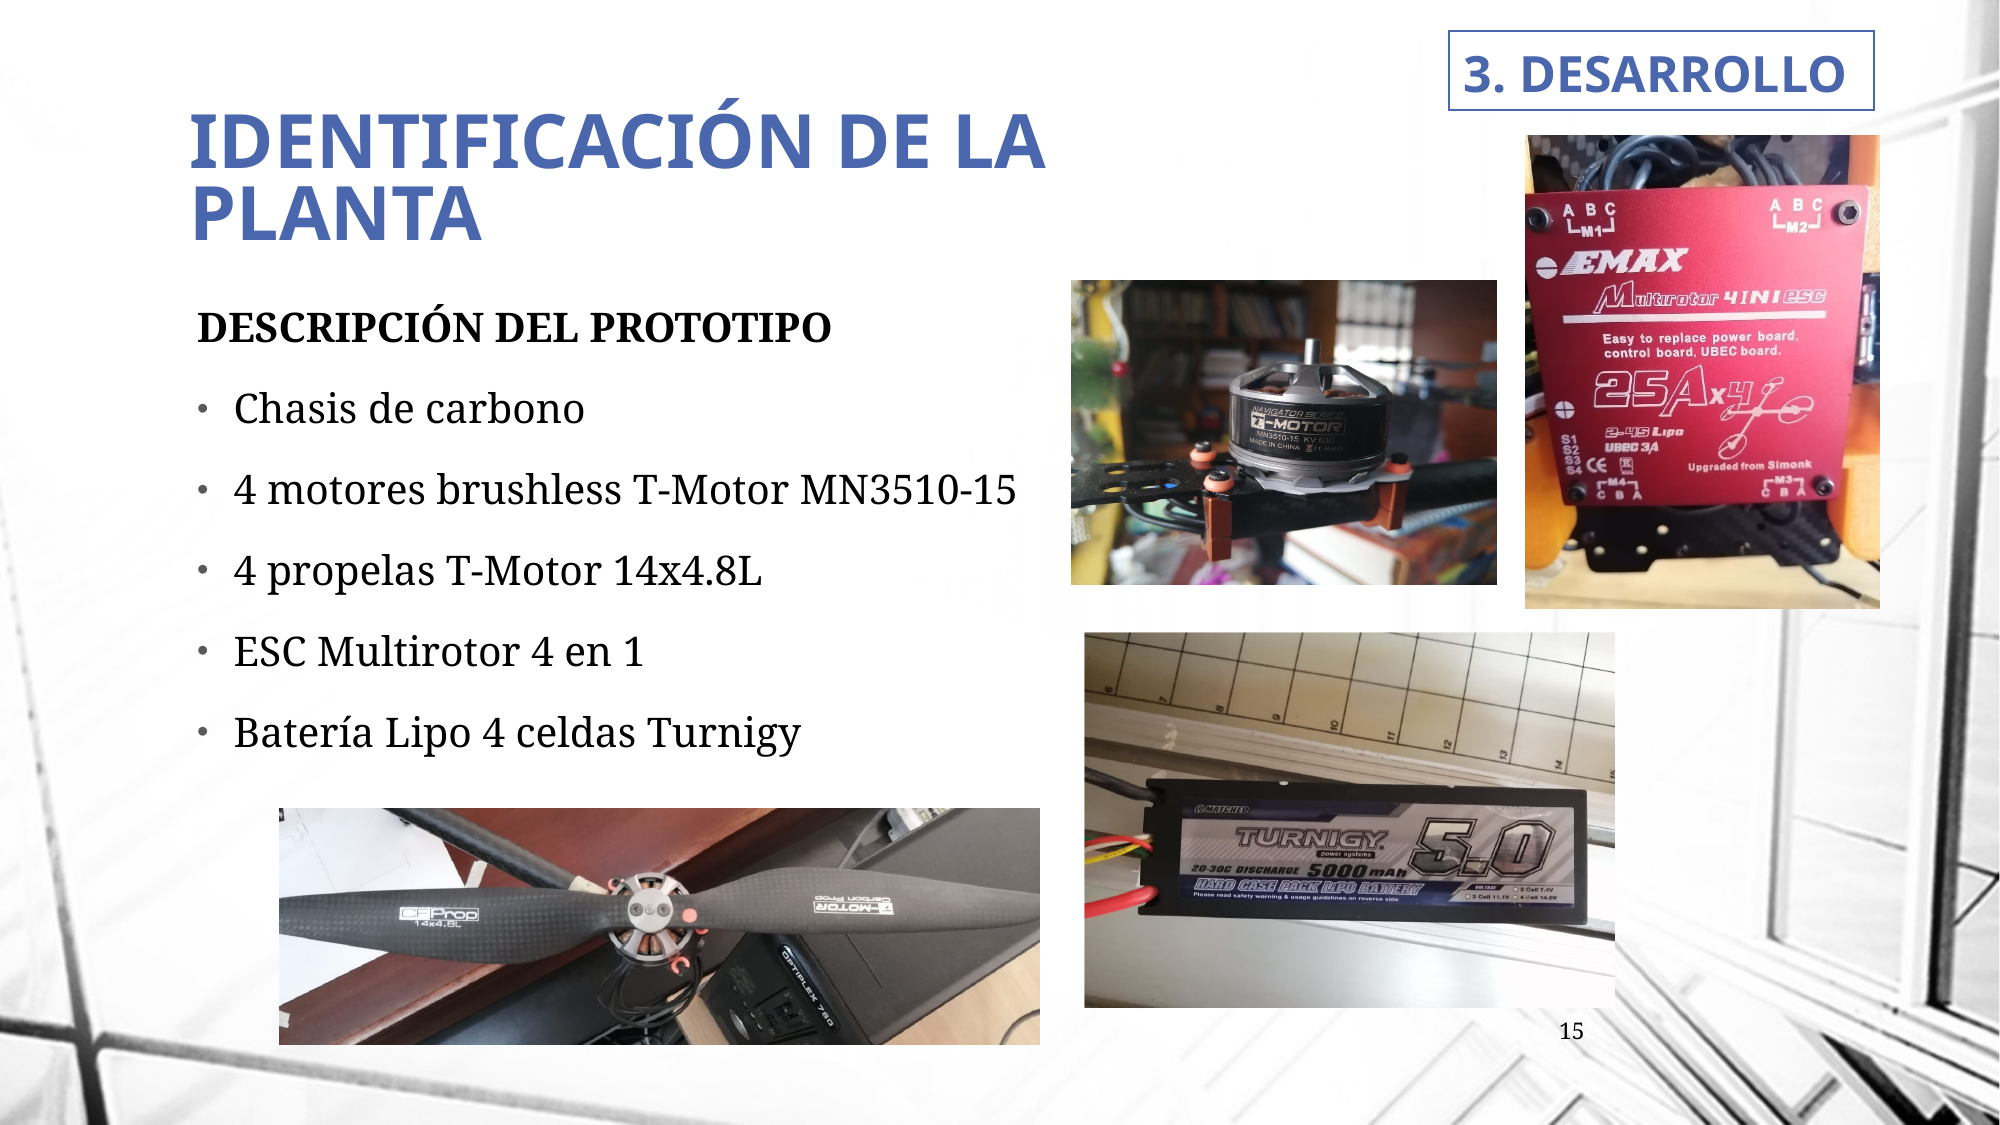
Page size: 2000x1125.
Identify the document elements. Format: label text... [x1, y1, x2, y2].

title IDENTIFICACIÓN DE LA PLANTA [174, 87, 1343, 263]
text_box 3. DESARROLLO [1448, 30, 1875, 111]
picture [0, 0, 2000, 1125]
slide_number 15 [1538, 1009, 1600, 1055]
list DESCRIPCIÓN DEL PROTOTIPO Chasis de carbono 4 motores brushless T-Motor MN3510-15 4 propelas T-Motor 14x4.8L ESC Multirotor 4 en 1 Batería Lipo 4 celdas Turnigy [174, 299, 1040, 772]
